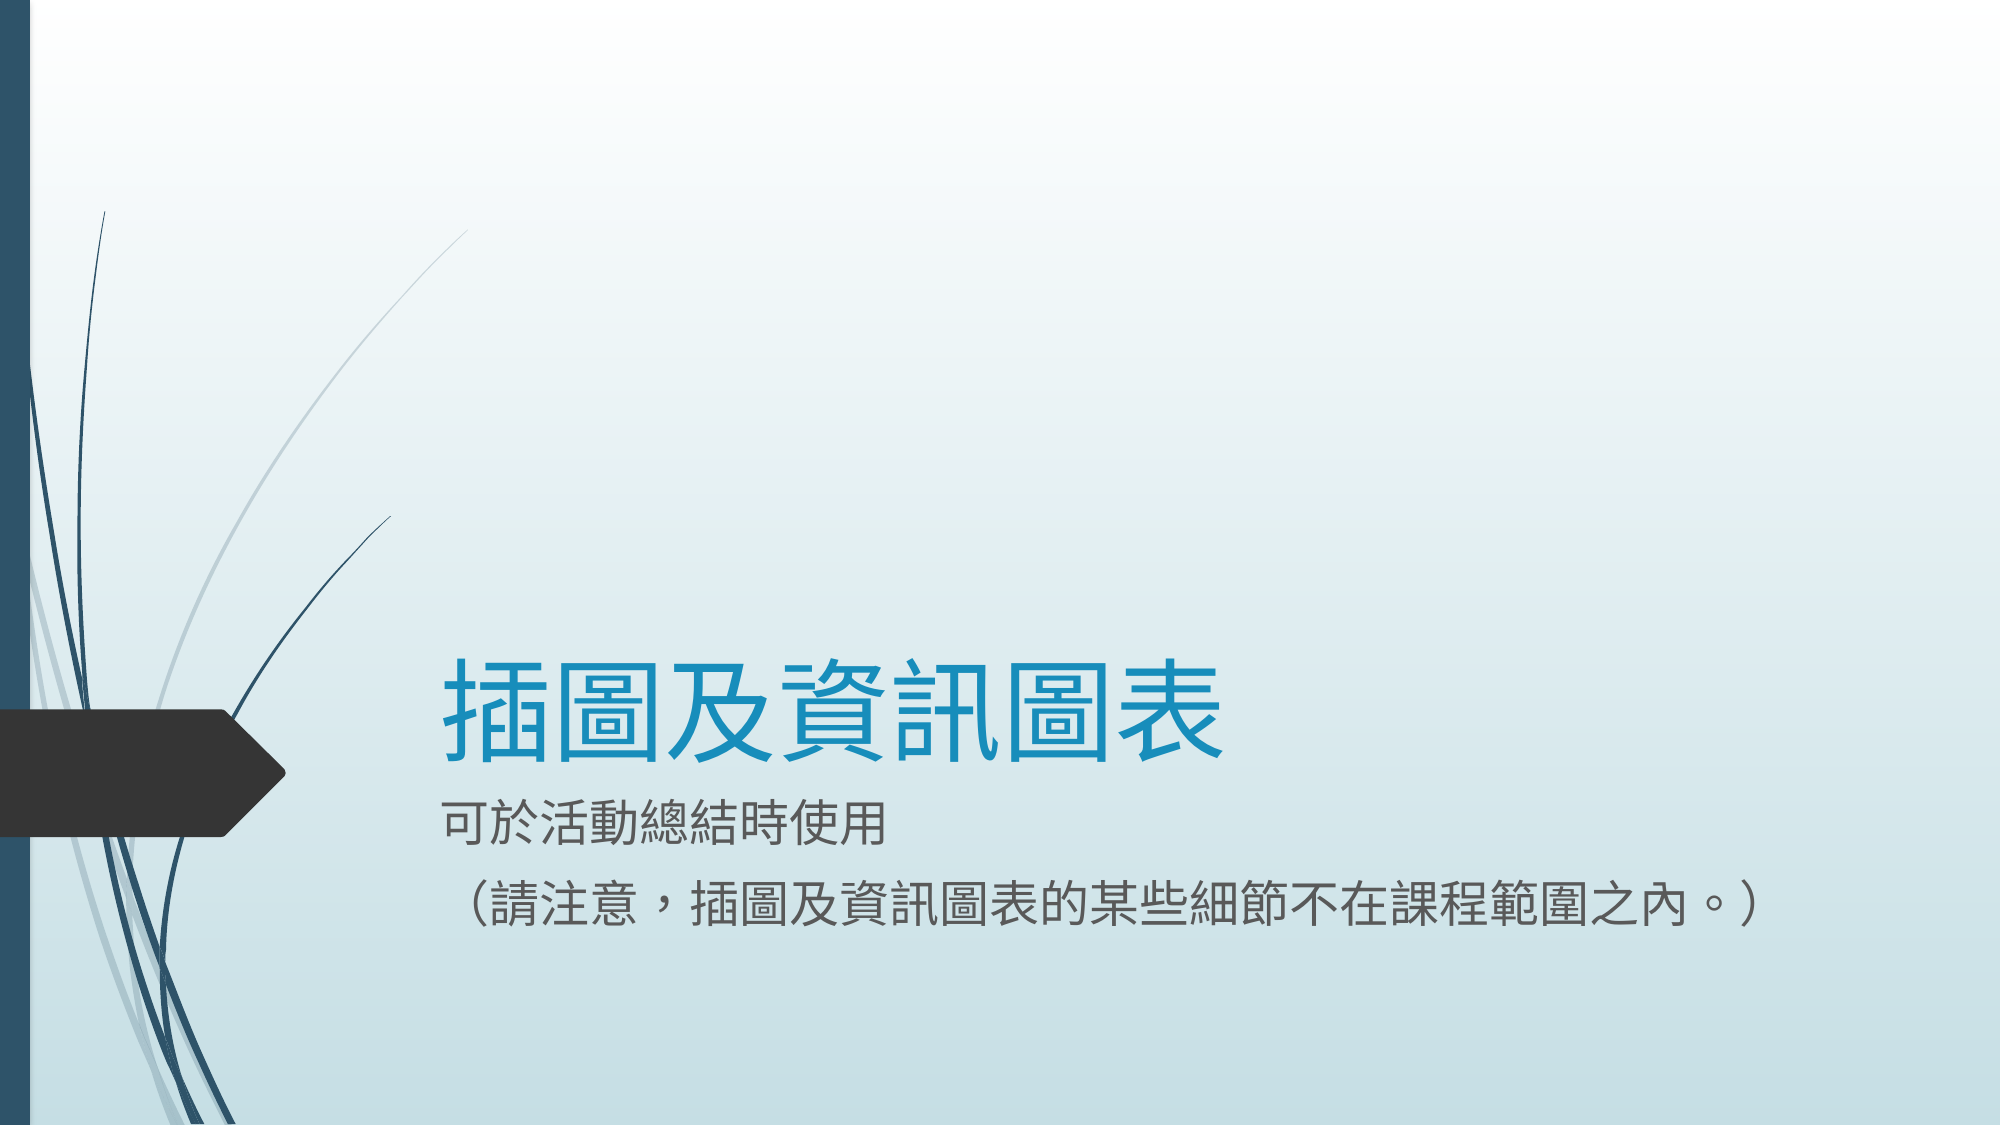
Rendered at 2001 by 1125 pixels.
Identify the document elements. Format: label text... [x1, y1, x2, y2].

subtitle 可於活動總結時使用 （請注意，插圖及資訊圖表的某些細節不在課程範圍之內。） [424, 783, 1888, 969]
title 插圖及資訊圖表 [424, 412, 1888, 783]
